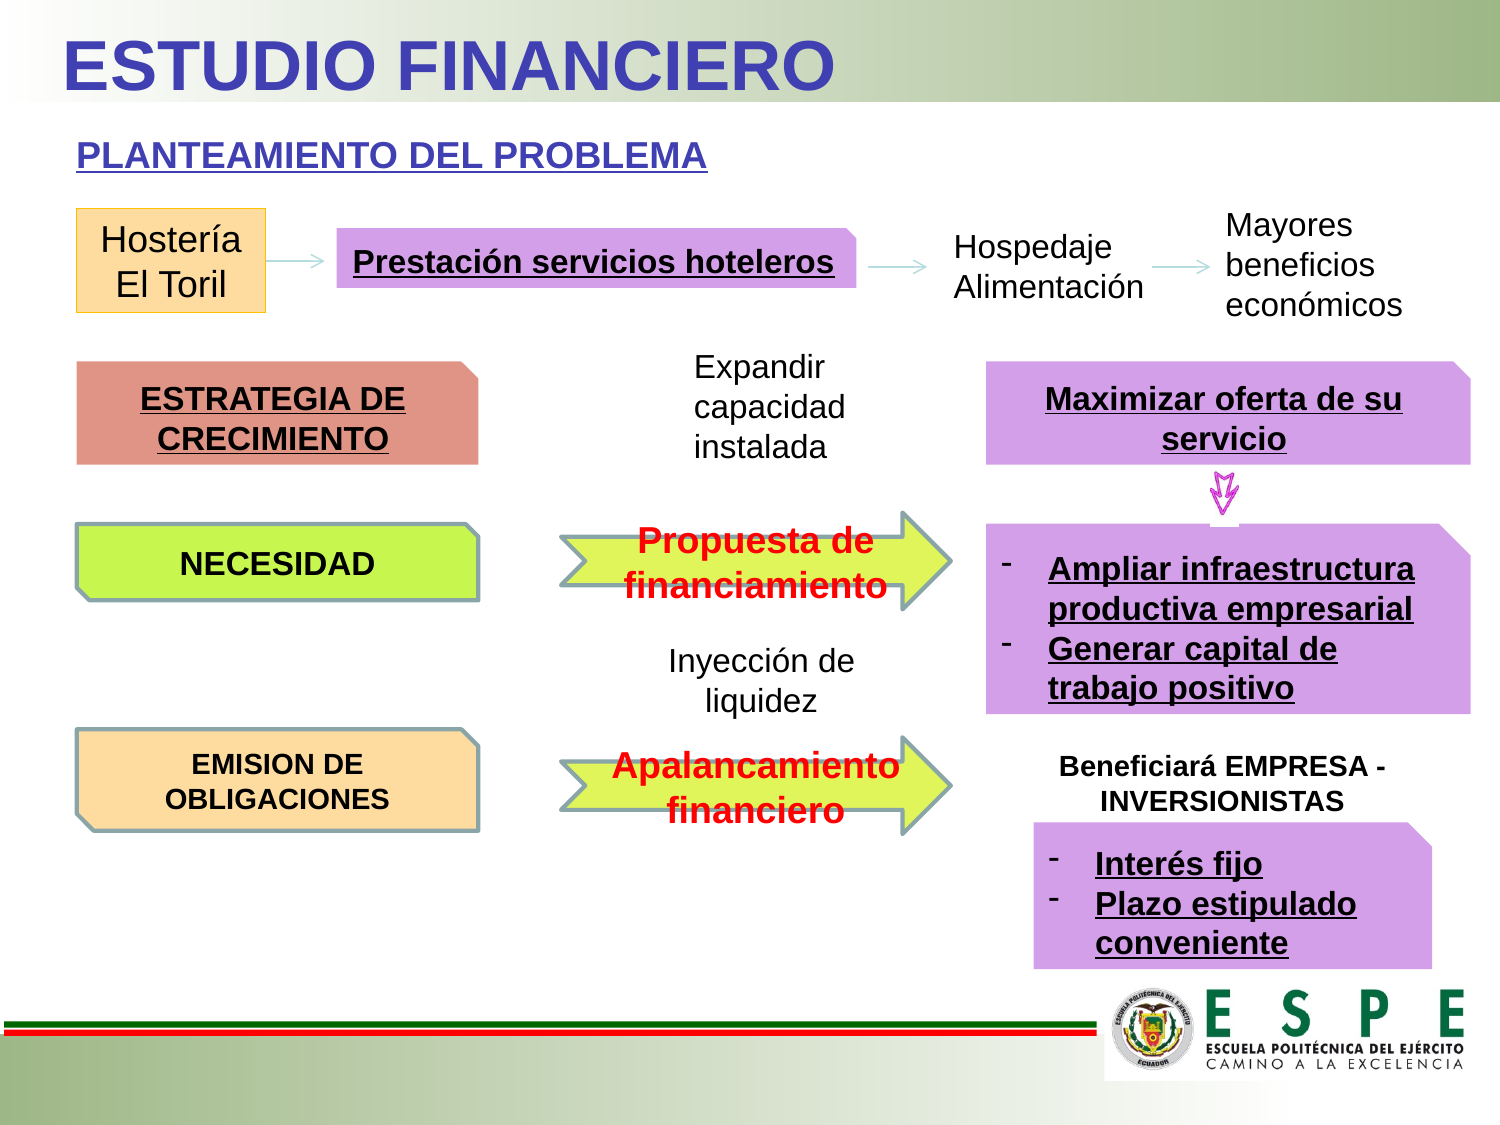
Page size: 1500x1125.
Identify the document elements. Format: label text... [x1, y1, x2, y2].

text_box Mayores beneficios económicos [1210, 196, 1495, 331]
text_box Ampliar infraestructura productiva empresarial Generar capital de trabajo positivo [986, 523, 1471, 715]
text_box EMISION DE OBLIGACIONES [74, 727, 481, 833]
text_box Inyección de liquidez [620, 631, 904, 727]
text_box Maximizar oferta de su servicio [986, 361, 1471, 465]
text_box Interés fijo Plazo estipulado conveniente [1033, 822, 1433, 970]
text_box Hostería El Toril [76, 208, 266, 313]
picture [1210, 470, 1239, 527]
text_box Hospedaje Alimentación [938, 218, 1210, 313]
text_box Propuesta de financiamiento [559, 510, 953, 612]
text_box NECESIDAD [74, 521, 481, 603]
text_box ESTUDIO FINANCIERO [47, 12, 853, 113]
text_box Beneficiará EMPRESA - INVERSIONISTAS [998, 739, 1447, 825]
text_box Apalancamiento financiero [559, 735, 953, 837]
text_box Expandir capacidad instalada [679, 337, 963, 473]
text_box Prestación servicios hoteleros [336, 228, 857, 288]
picture [1104, 976, 1483, 1081]
text_box ESTRATEGIA DE CRECIMIENTO [76, 361, 479, 465]
text_box PLANTEAMIENTO DEL PROBLEMA [60, 123, 724, 184]
